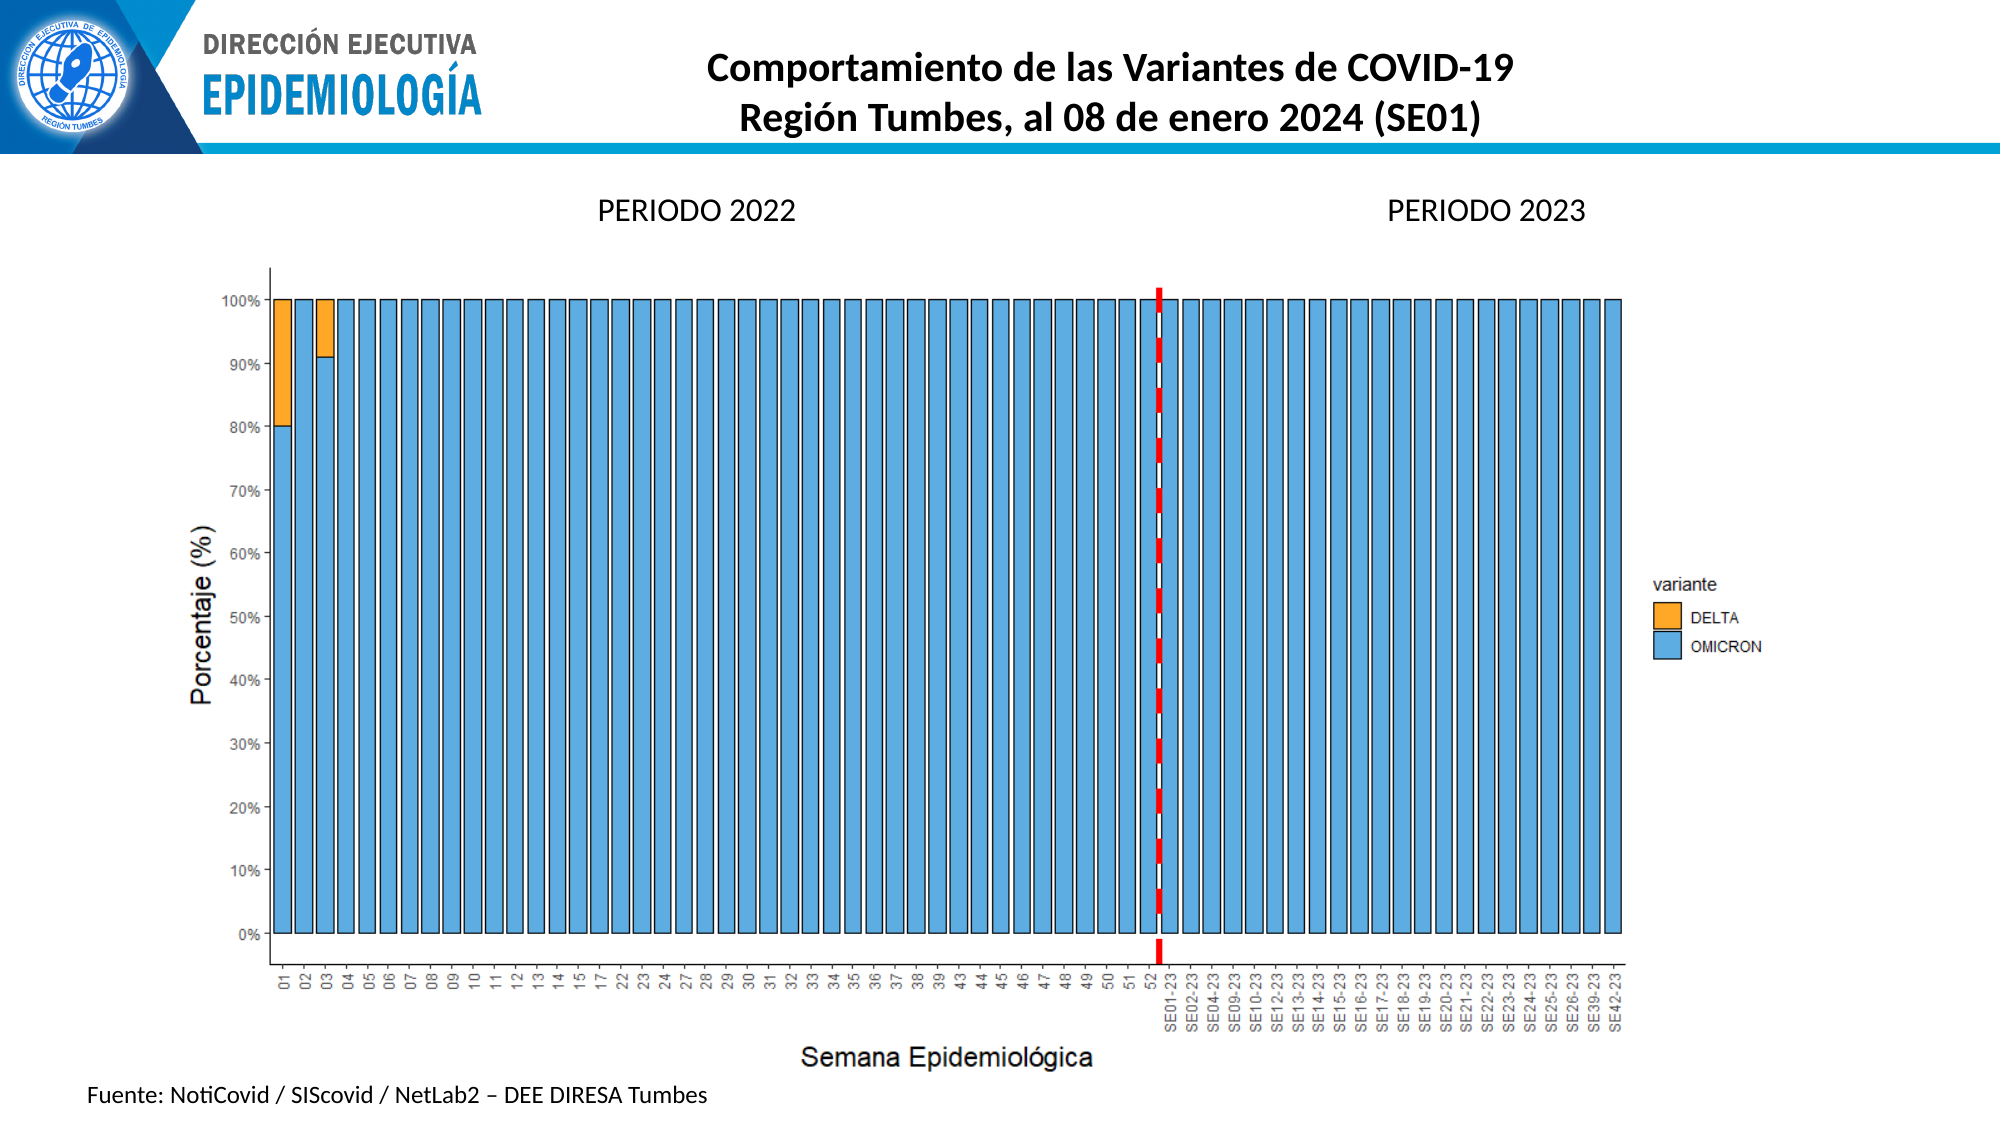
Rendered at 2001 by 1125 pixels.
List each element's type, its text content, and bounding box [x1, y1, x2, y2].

text_box Comportamiento de las Variantes de COVID-19 Región Tumbes, al 08 de enero 2024 (SE01) [512, 32, 1710, 148]
text_box Fuente: NotiCovid / SIScovid / NetLab2 – DEE DIRESA Tumbes [72, 1071, 1228, 1116]
text_box PERIODO 2022 [412, 180, 982, 236]
picture [0, 0, 512, 154]
text_box [0, 142, 2000, 155]
picture [182, 259, 1781, 1073]
text_box PERIODO 2023 [1243, 180, 1731, 236]
